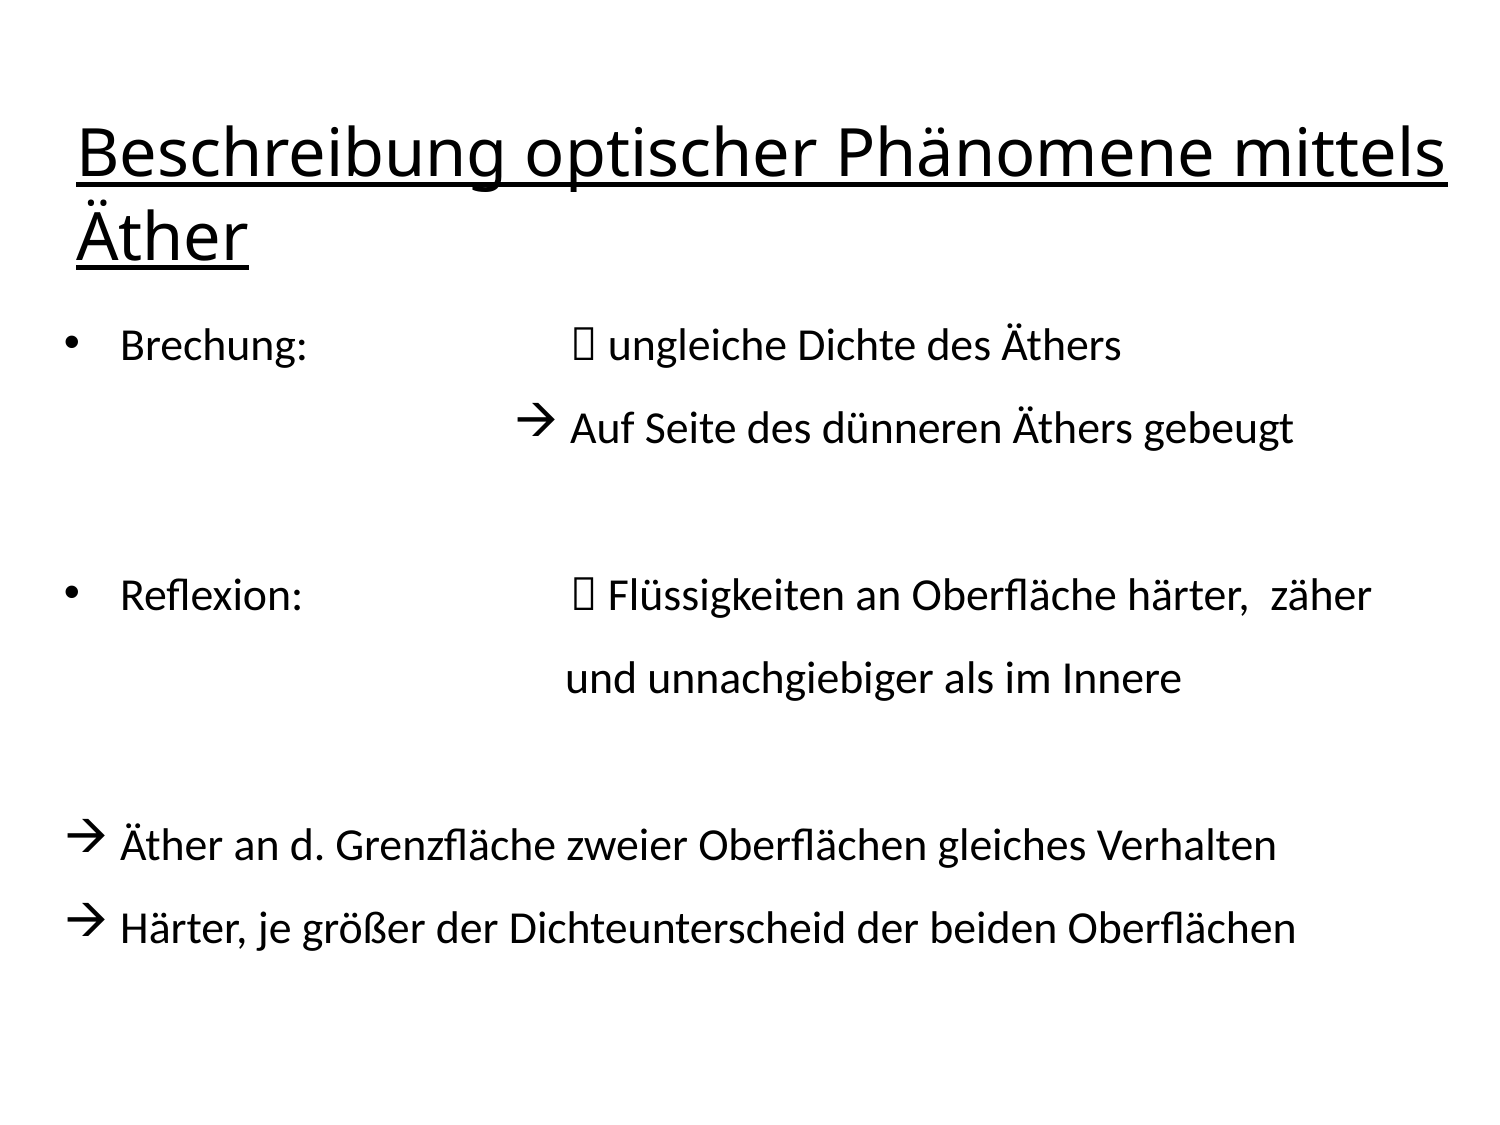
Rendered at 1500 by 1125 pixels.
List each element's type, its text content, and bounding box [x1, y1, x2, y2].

text_box Beschreibung optischer Phänomene mittels Äther [61, 99, 1500, 281]
text_box Brechung:  ungleiche Dichte des Äthers Auf Seite des dünneren Äthers gebeugt Reflexion:  Flüssigkeiten an Oberfläche härter, zäher und unnachgiebiger als im Innere Äther an d. Grenzfläche zweier Oberflächen gleiches Verhalten Härter, je größer der Dichteunterscheid der beiden Oberflächen [49, 278, 1388, 961]
